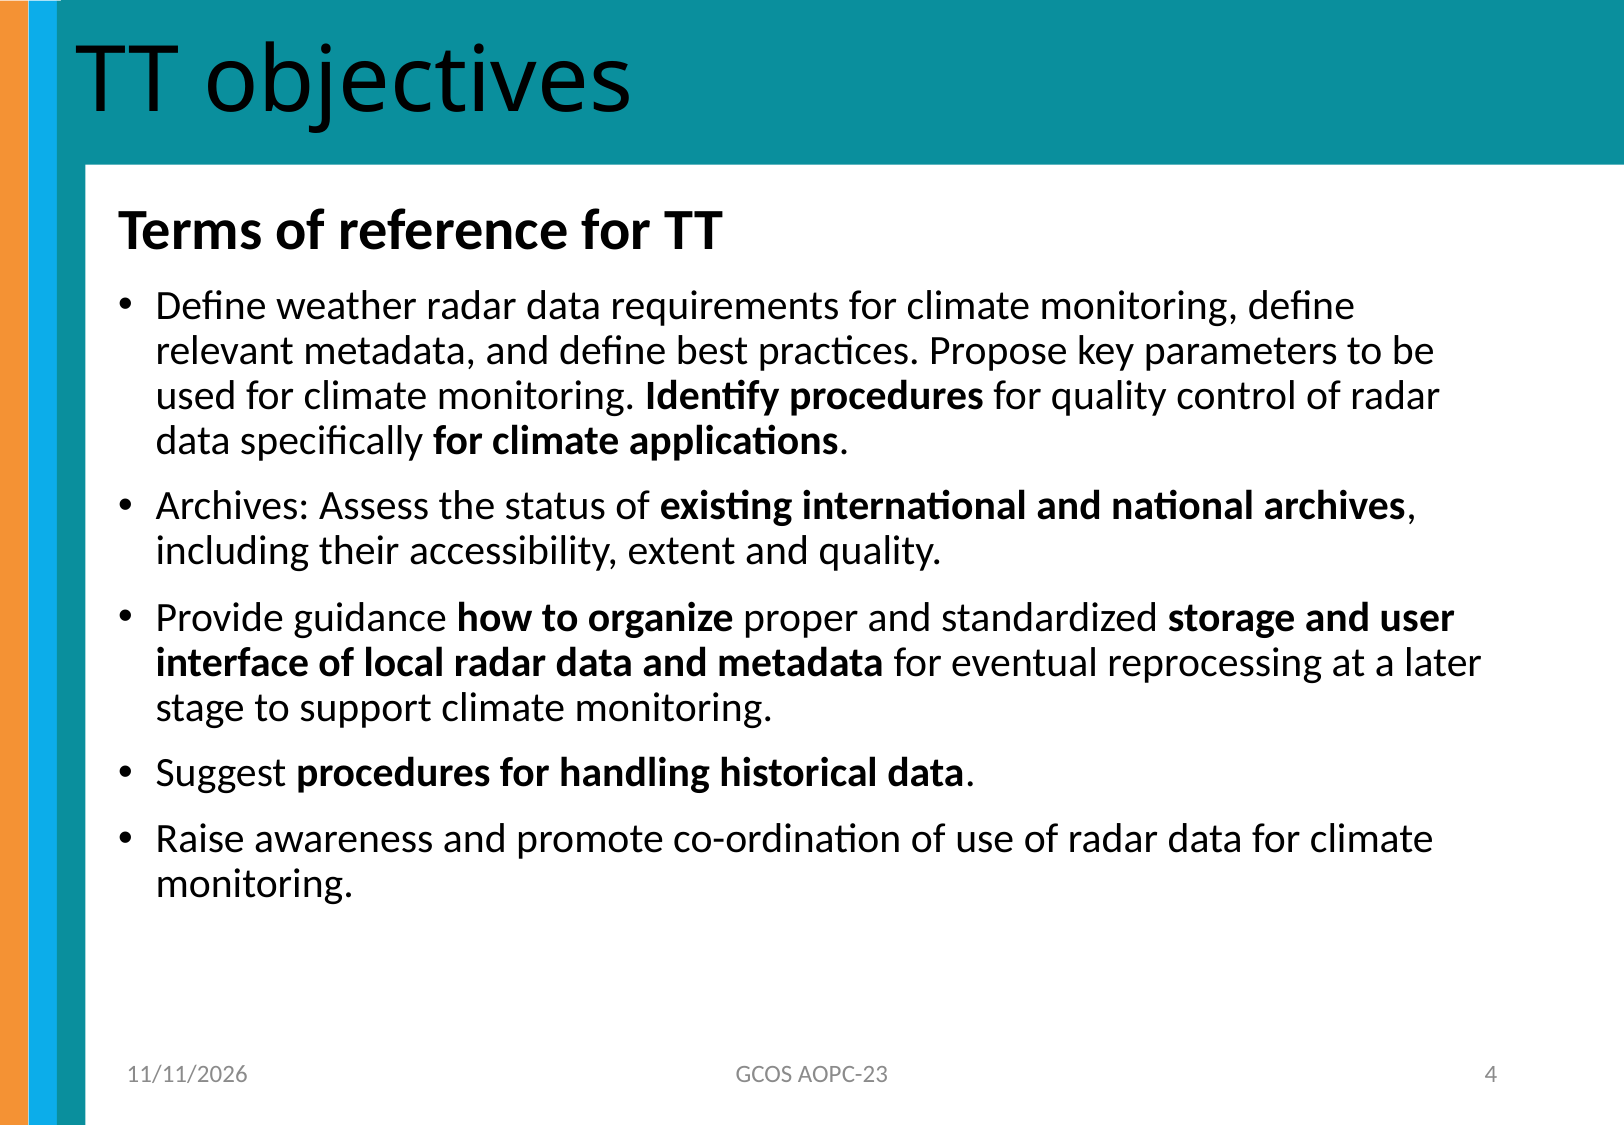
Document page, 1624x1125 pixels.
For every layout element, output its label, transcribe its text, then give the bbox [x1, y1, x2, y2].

footer GCOS AOPC-23 [537, 1042, 1086, 1103]
title TT objectives [60, 0, 1624, 165]
slide_number 4 [1146, 1042, 1513, 1103]
list Terms of reference for TT Define weather radar data requirements for climate monitoring, define relevant metadata, and define best practices. Propose key parameters to be used for climate monitoring. Identify procedures for quality control of radar data specifically for climate applications. Archives: Assess the status of existing international and national archives, including their accessibility, extent and quality. Provide guidance how to organize proper and standardized storage and user interface of local radar data and metadata for eventual reprocessing at a later stage to support climate monitoring. Suggest procedures for handling historical data. Raise awareness and promote co-ordination of use of radar data for climate monitoring. [103, 191, 1504, 1003]
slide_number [111, 1042, 477, 1103]
